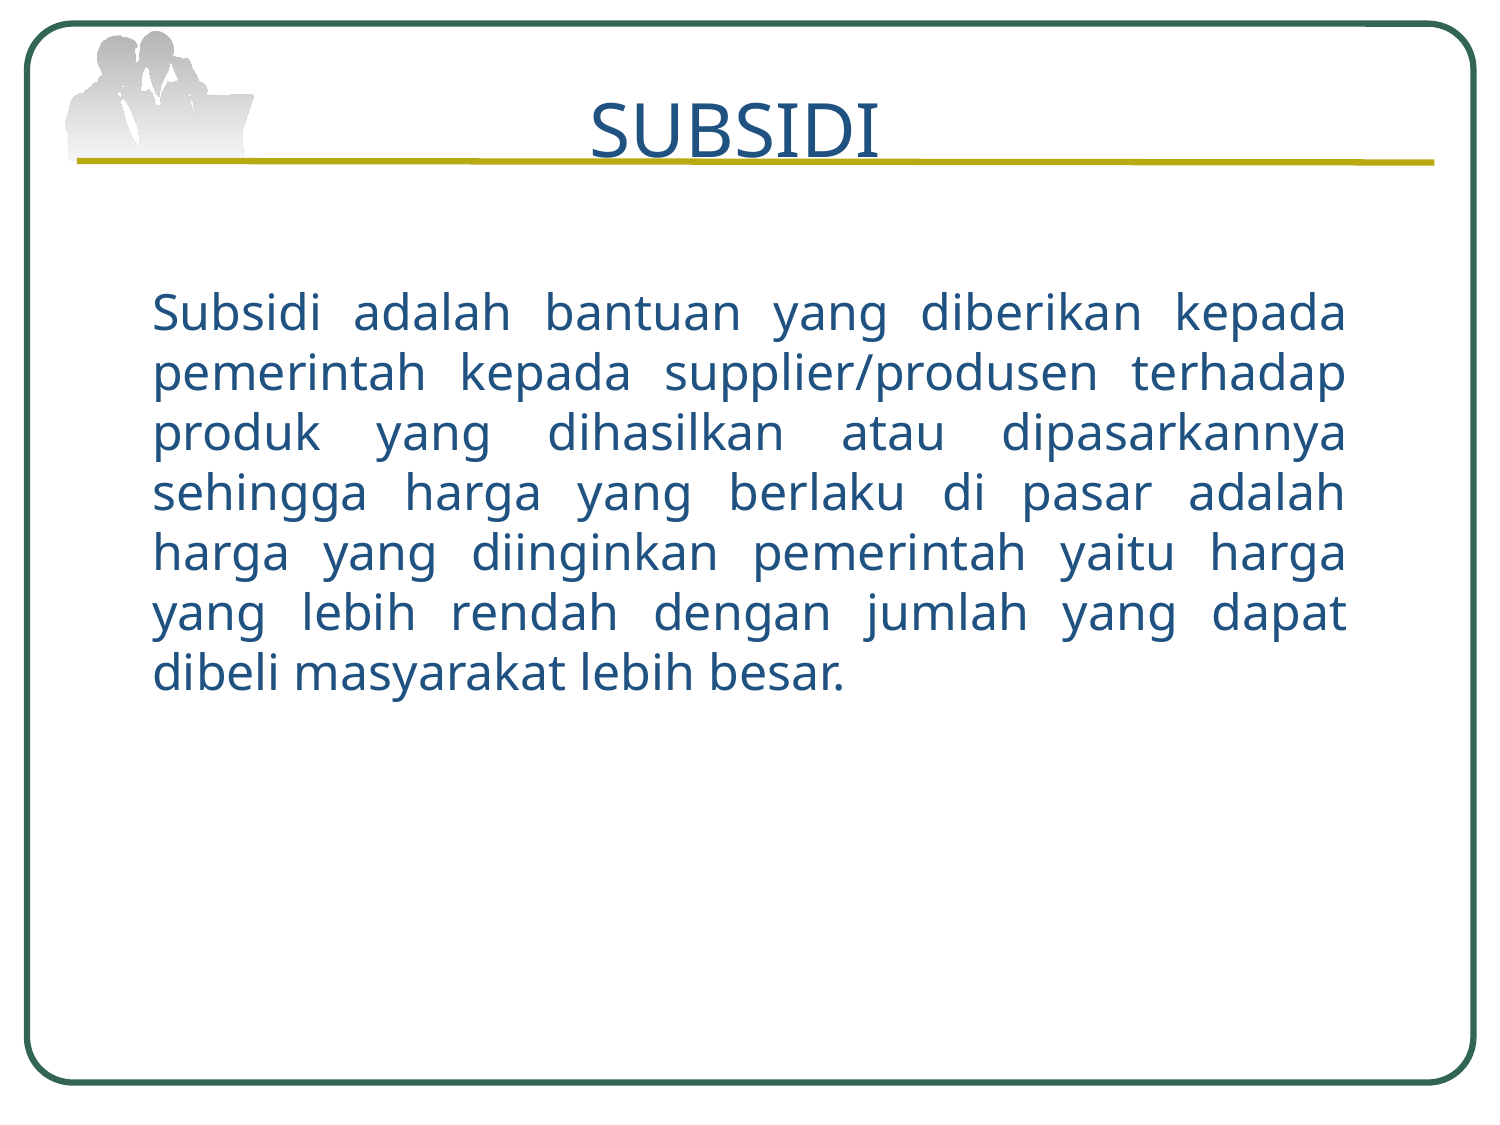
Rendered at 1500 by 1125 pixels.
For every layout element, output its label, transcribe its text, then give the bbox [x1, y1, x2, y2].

text_box Subsidi adalah bantuan yang diberikan kepada pemerintah kepada supplier/produsen terhadap produk yang dihasilkan atau dipasarkannya sehingga harga yang berlaku di pasar adalah harga yang diinginkan pemerintah yaitu harga yang lebih rendah dengan jumlah yang dapat dibeli masyarakat lebih besar. [137, 273, 1363, 708]
text_box SUBSIDI [575, 74, 897, 180]
